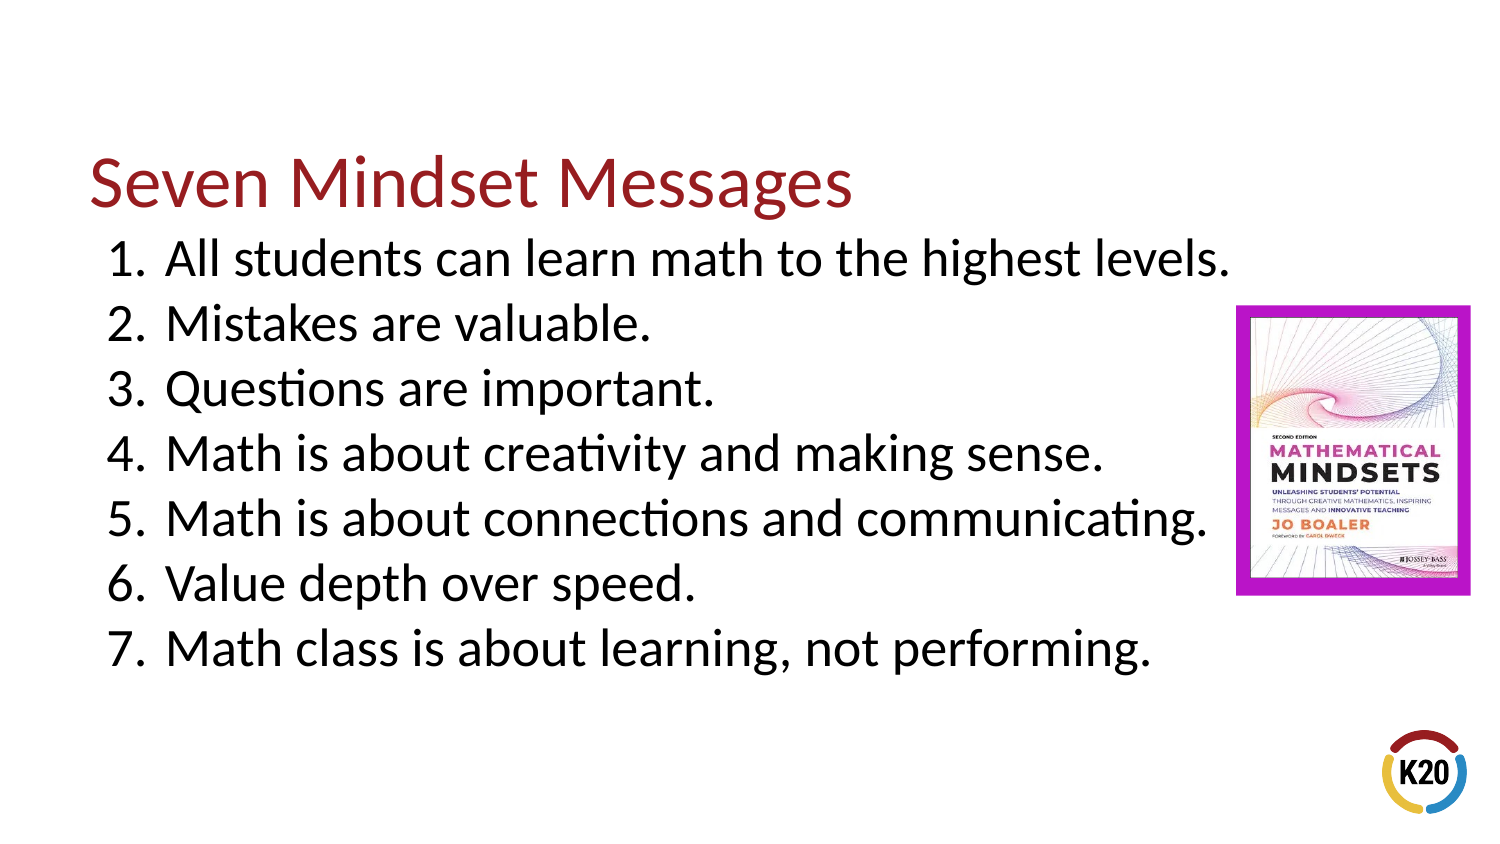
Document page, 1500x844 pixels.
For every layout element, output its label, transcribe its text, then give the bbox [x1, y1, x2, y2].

text_box [1236, 305, 1471, 596]
picture [1382, 730, 1467, 814]
title Seven Mindset Messages [74, 72, 1425, 207]
picture [1250, 316, 1458, 578]
list All students can learn math to the highest levels. Mistakes are valuable. Questions are important. Math is about creativity and making sense. Math is about connections and communicating. Value depth over speed. Math class is about learning, not performing. [74, 207, 1425, 531]
